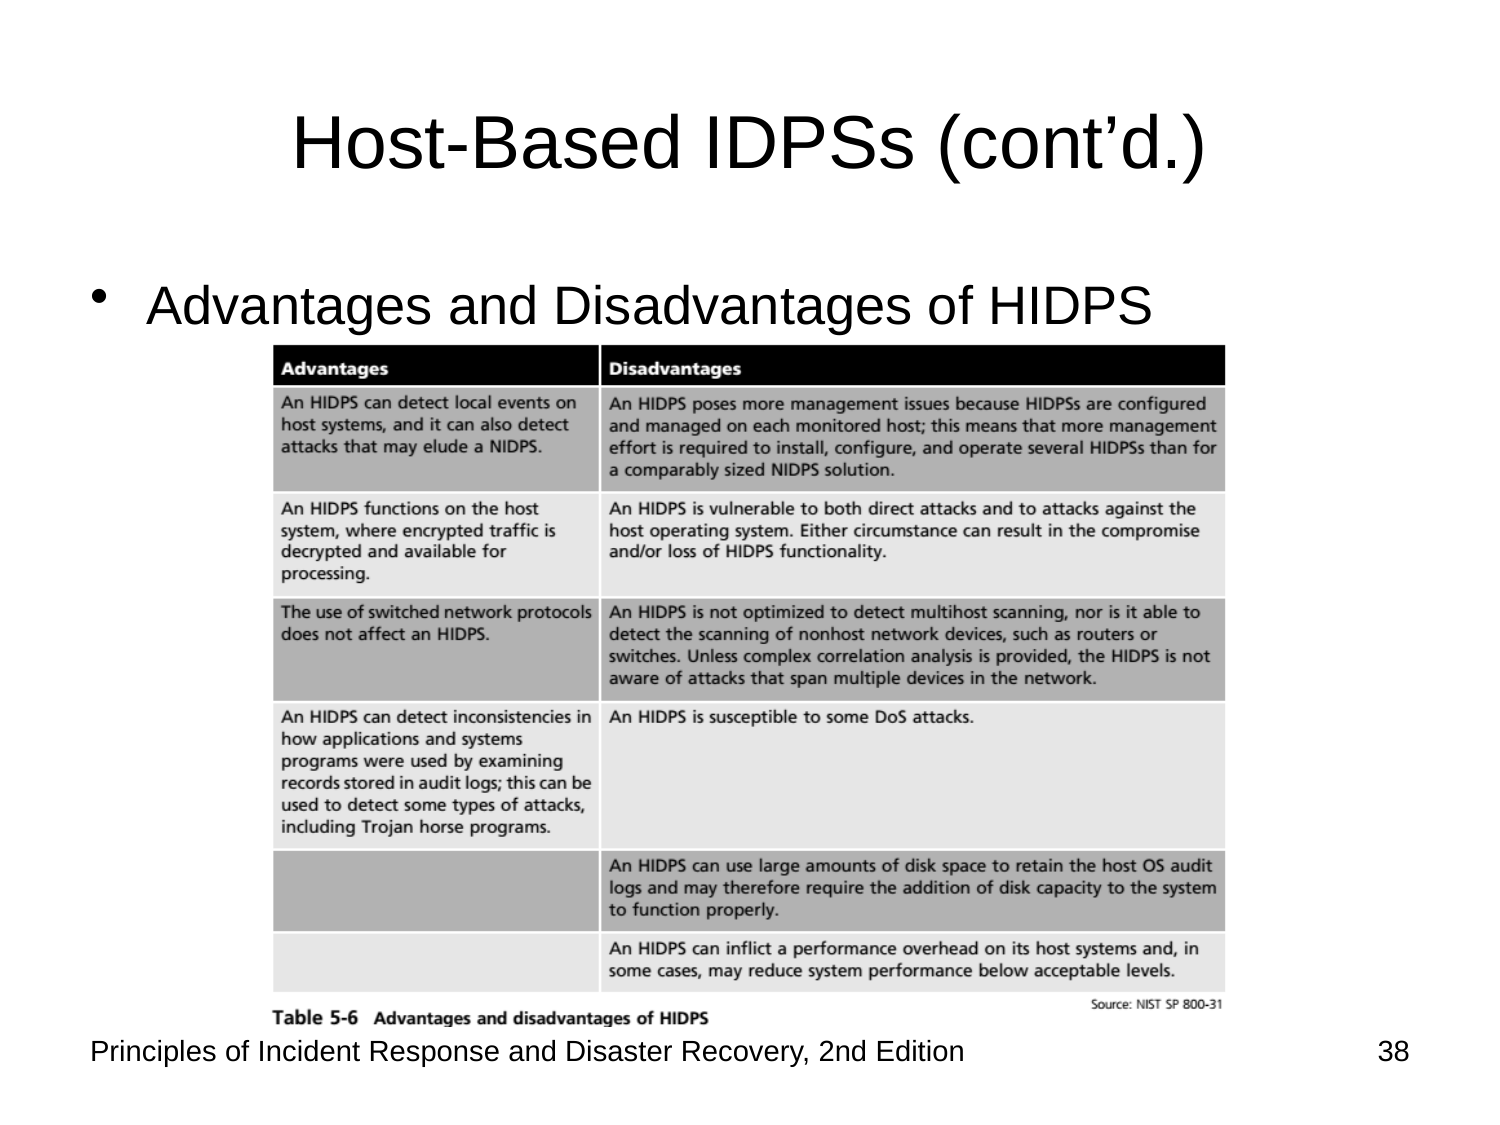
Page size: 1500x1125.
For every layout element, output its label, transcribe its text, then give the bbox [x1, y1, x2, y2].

slide_number 38 [1074, 1024, 1425, 1103]
footer Principles of Incident Response and Disaster Recovery, 2nd Edition [75, 1024, 988, 1103]
list Advantages and Disadvantages of HIDPS [75, 262, 1425, 1005]
picture [266, 340, 1234, 1027]
title Host-Based IDPSs (cont’d.) [75, 45, 1425, 233]
